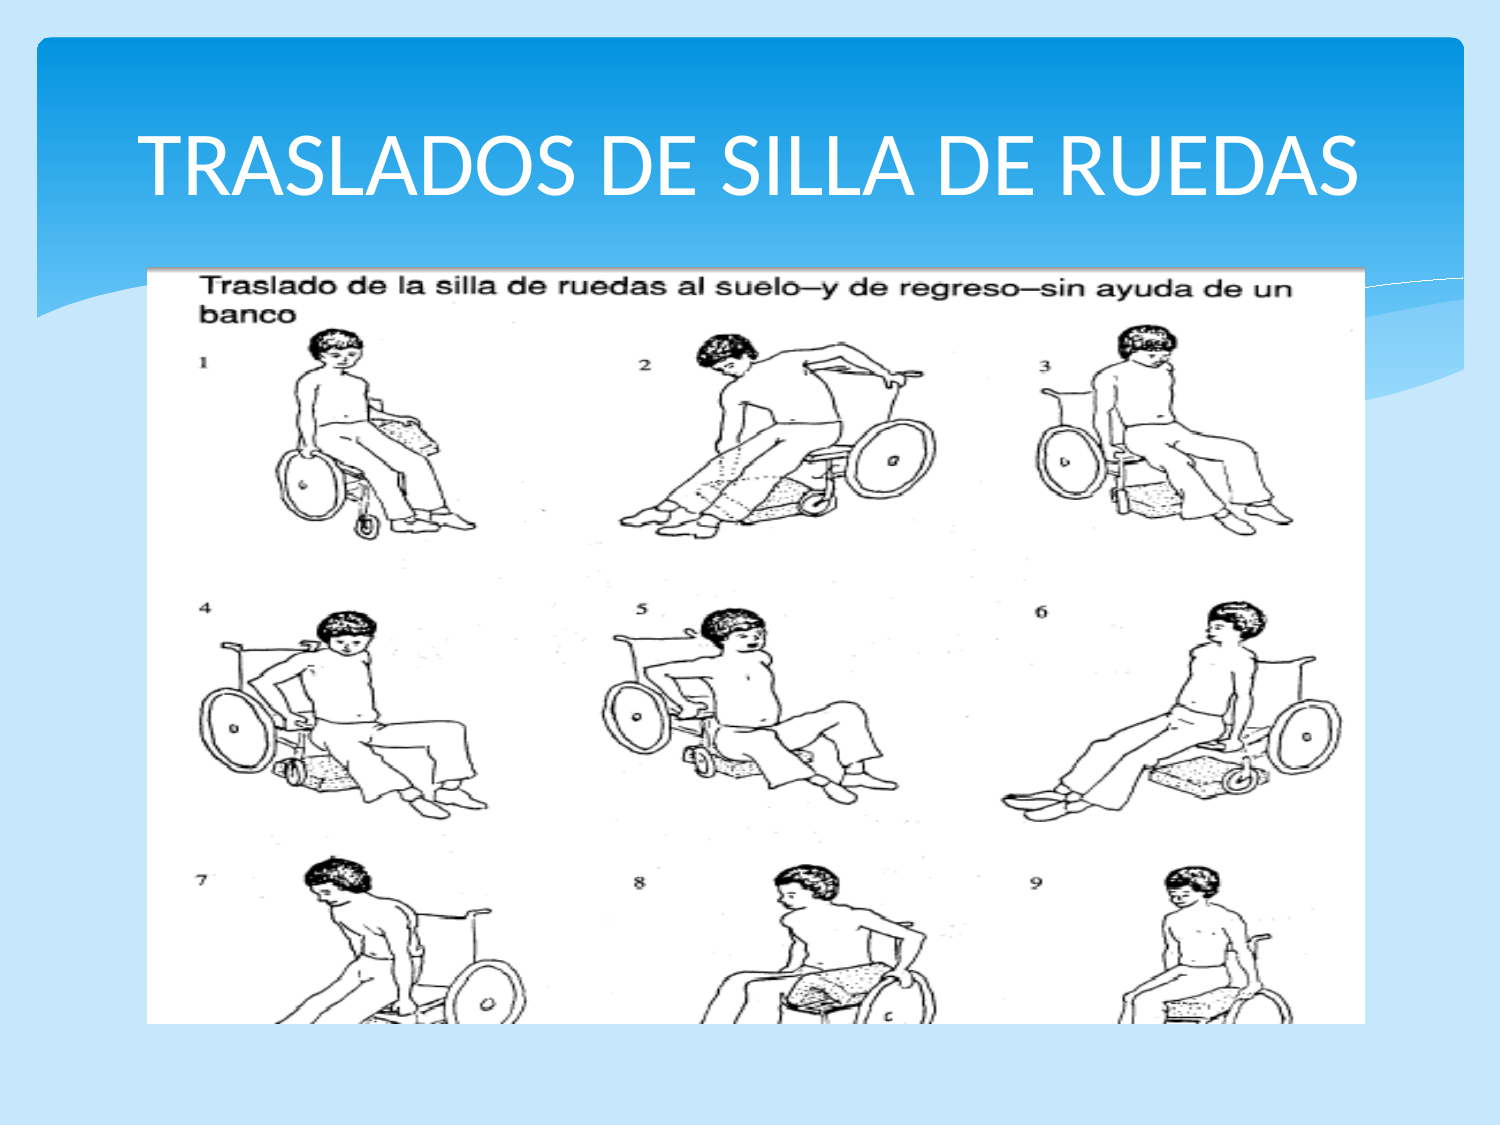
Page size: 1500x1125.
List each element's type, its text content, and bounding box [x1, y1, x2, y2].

picture [147, 267, 1365, 1024]
title TRASLADOS DE SILLA DE RUEDAS [75, 55, 1425, 261]
